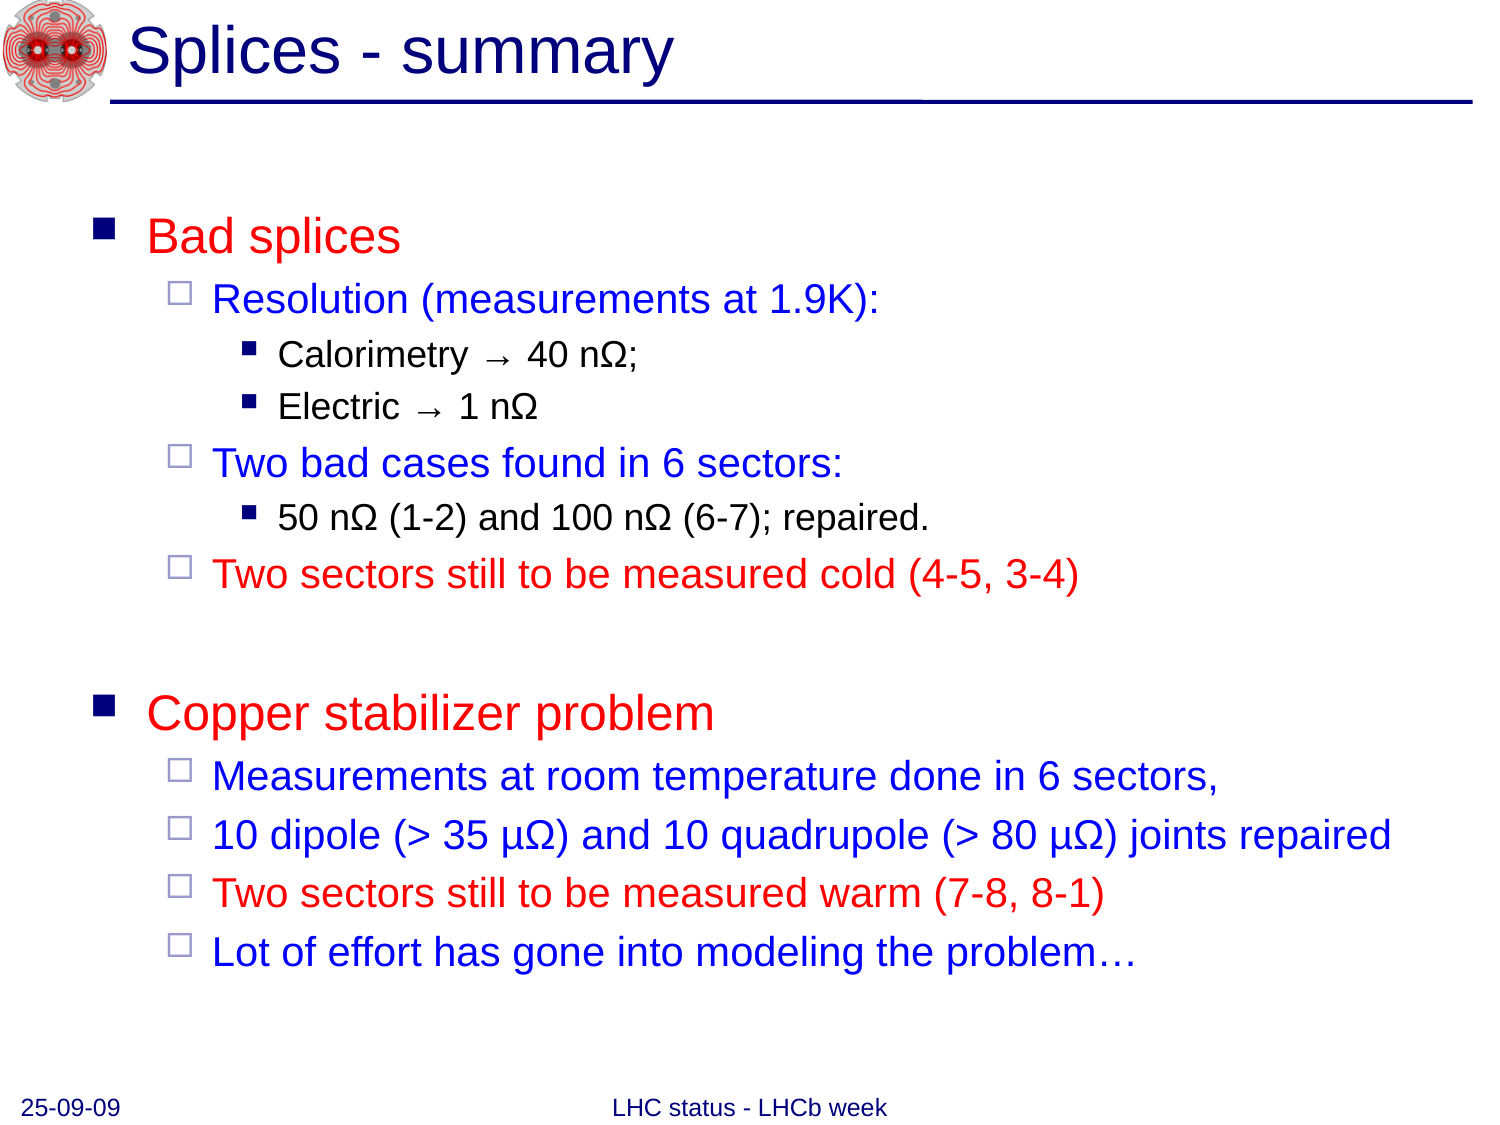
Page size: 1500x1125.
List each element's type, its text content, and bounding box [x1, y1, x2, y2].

list Bad splices Resolution (measurements at 1.9K): Calorimetry → 40 nΩ; Electric → 1 nΩ Two bad cases found in 6 sectors: 50 nΩ (1-2) and 100 nΩ (6-7); repaired. Two sectors still to be measured cold (4-5, 3-4) Copper stabilizer problem Measurements at room temperature done in 6 sectors, 10 dipole (> 35 µΩ) and 10 quadrupole (> 80 µΩ) joints repaired Two sectors still to be measured warm (7-8, 8-1) Lot of effort has gone into modeling the problem… [74, 196, 1426, 1036]
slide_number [5, 1085, 356, 1125]
picture [0, 0, 108, 103]
title Splices - summary [111, 3, 1463, 91]
footer LHC status - LHCb week [512, 1087, 988, 1125]
